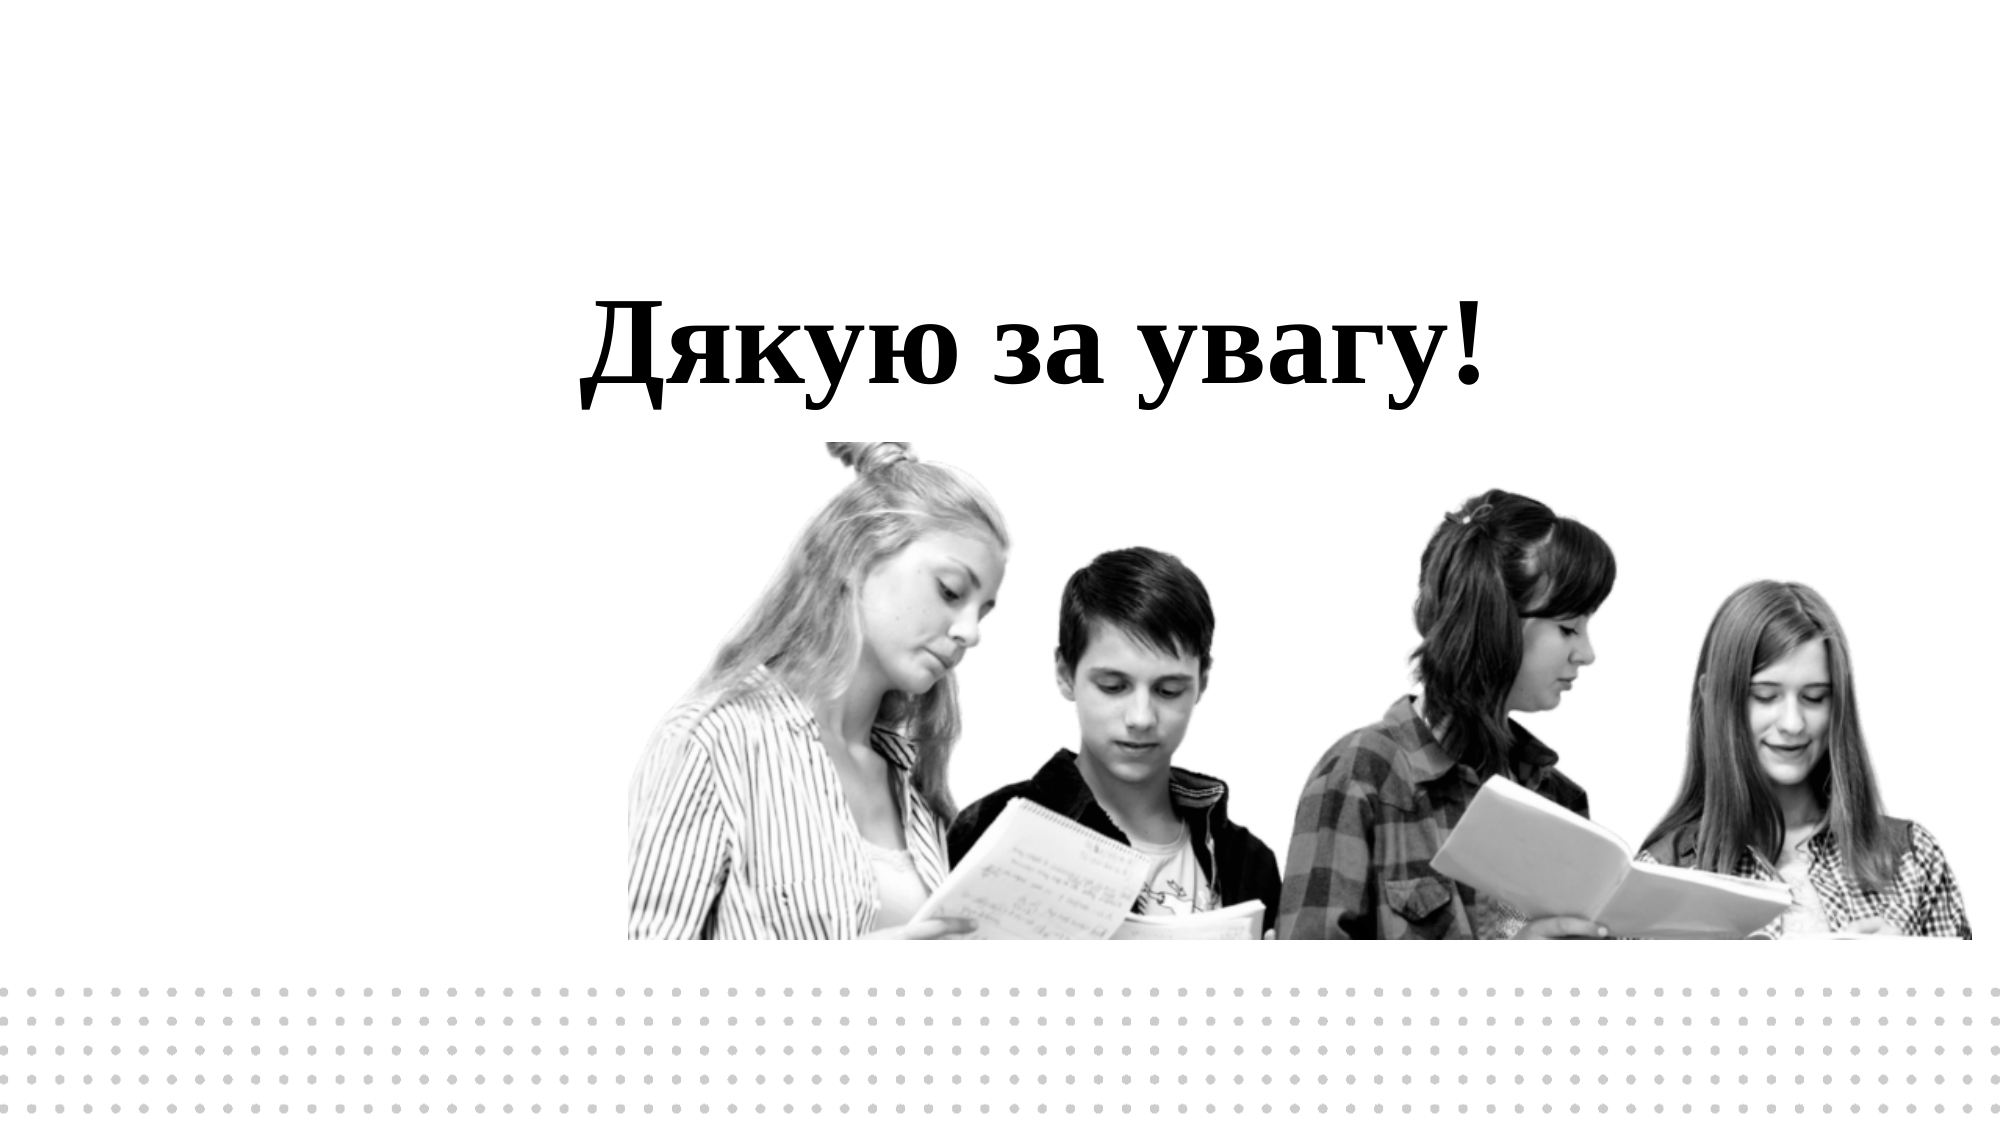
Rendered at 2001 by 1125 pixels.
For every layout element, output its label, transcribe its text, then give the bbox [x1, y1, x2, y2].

picture [0, 971, 2000, 1123]
text_box Дякую за увагу! [565, 251, 1506, 417]
picture [628, 442, 1972, 940]
